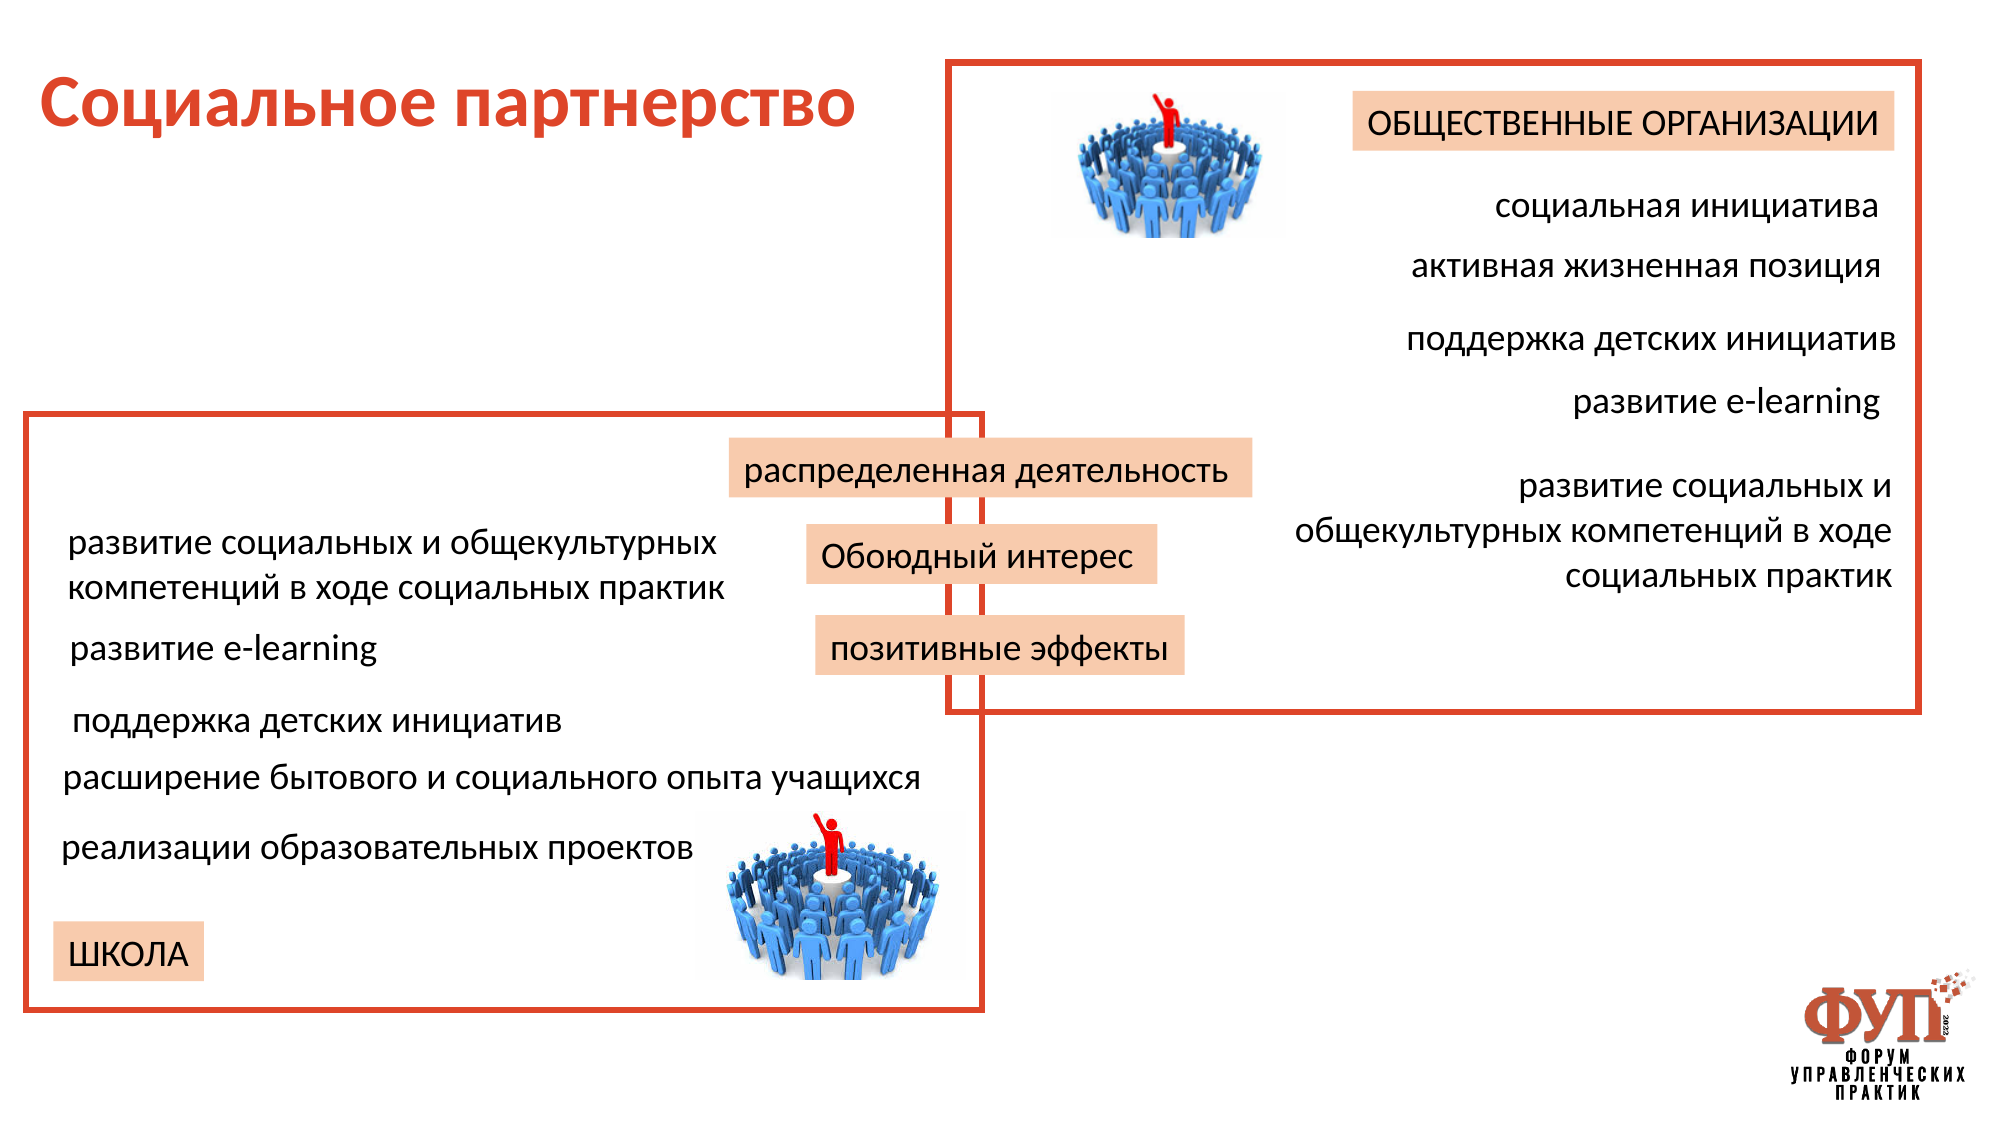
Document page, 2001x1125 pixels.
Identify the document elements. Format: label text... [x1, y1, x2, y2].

text_box Обоюдный интерес [806, 524, 1158, 584]
text_box реализации образовательных проектов [46, 814, 695, 875]
text_box Социальное партнерство [25, 43, 1690, 149]
text_box поддержка детских инициатив [57, 687, 578, 748]
text_box [948, 62, 1919, 712]
text_box социальная инициатива [1471, 172, 1895, 233]
text_box ОБЩЕСТВЕННЫЕ ОРГАНИЗАЦИИ [1352, 90, 1895, 151]
text_box развитие социальных и общекультурных компетенций в ходе социальных практик [52, 509, 791, 614]
picture [1051, 92, 1286, 238]
picture [695, 811, 966, 980]
text_box ШКОЛА [53, 921, 204, 982]
text_box поддержка детских инициатив [1391, 305, 1913, 366]
text_box развитие e-learning [54, 615, 393, 675]
text_box развитие e-learning [1557, 369, 1896, 429]
text_box позитивные эффекты [815, 615, 1185, 675]
text_box [25, 413, 982, 1010]
picture [1783, 964, 1976, 1107]
text_box активная жизненная позиция [1396, 233, 1897, 293]
text_box развитие социальных и общекультурных компетенций в ходе социальных практик [1255, 452, 1908, 603]
text_box расширение бытового и социального опыта учащихся [47, 745, 938, 805]
text_box распределенная деятельность [728, 437, 1253, 498]
